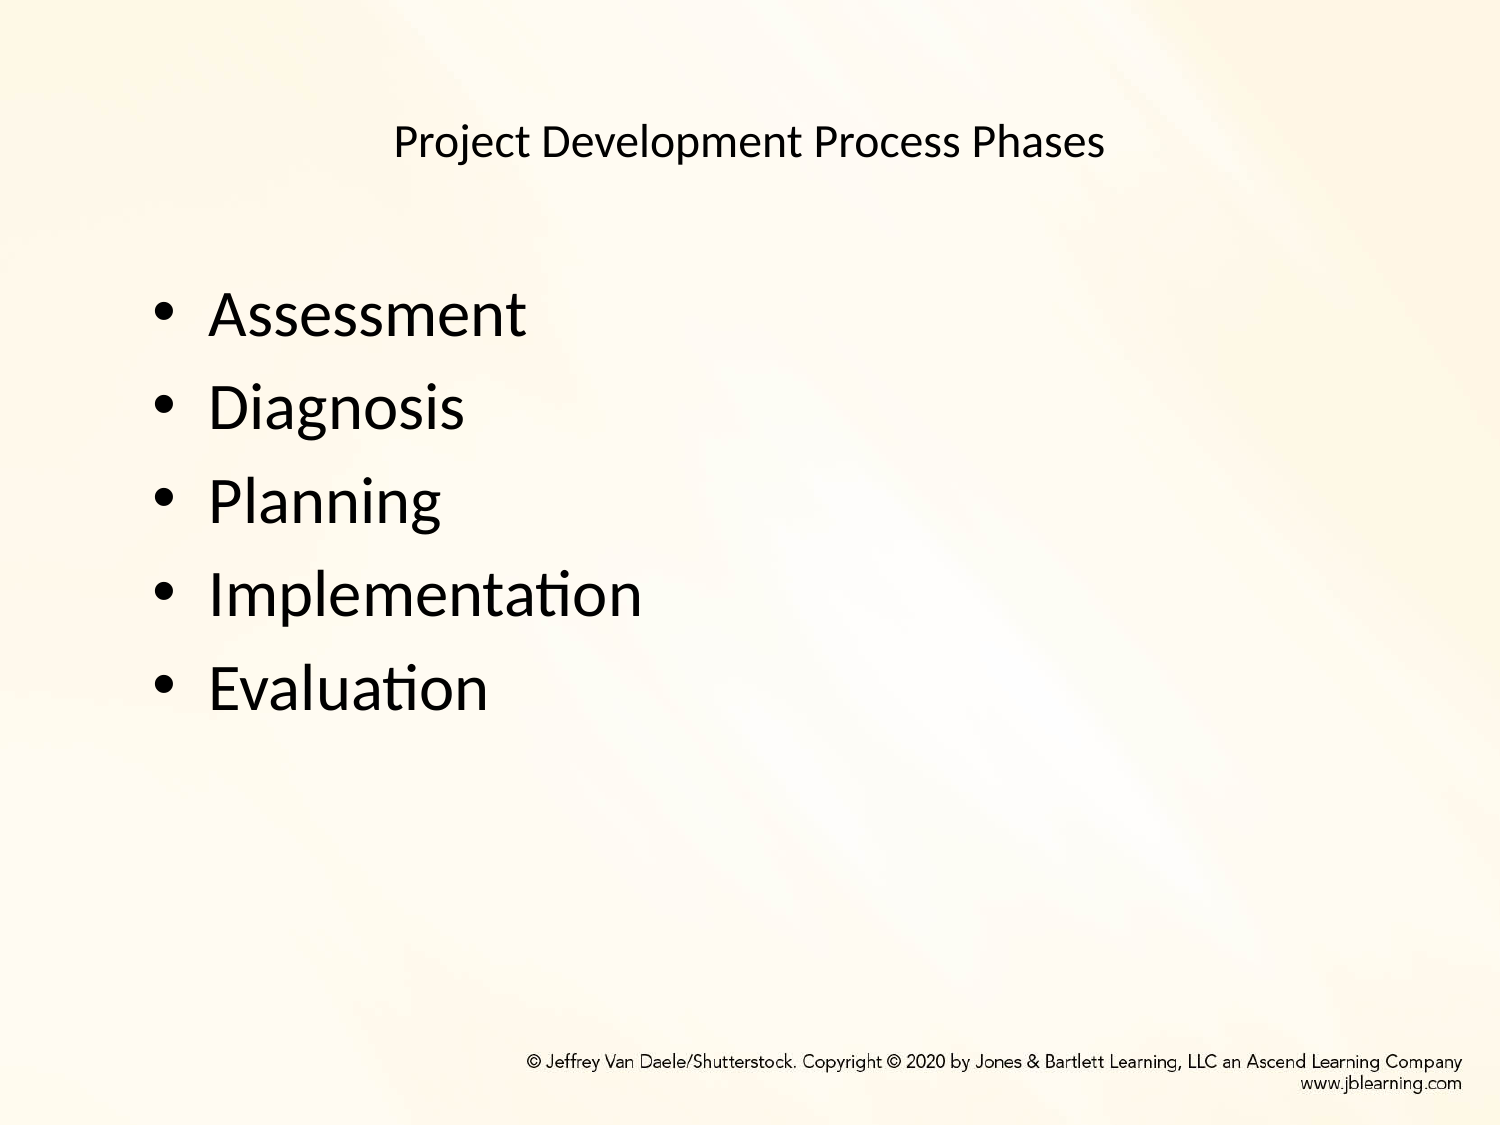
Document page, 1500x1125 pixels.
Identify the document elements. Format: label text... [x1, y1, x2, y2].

title Project Development Process Phases [75, 45, 1425, 233]
list Assessment Diagnosis Planning Implementation Evaluation [137, 262, 1425, 1005]
text_box [359, 262, 1500, 338]
picture [0, 0, 1500, 1125]
